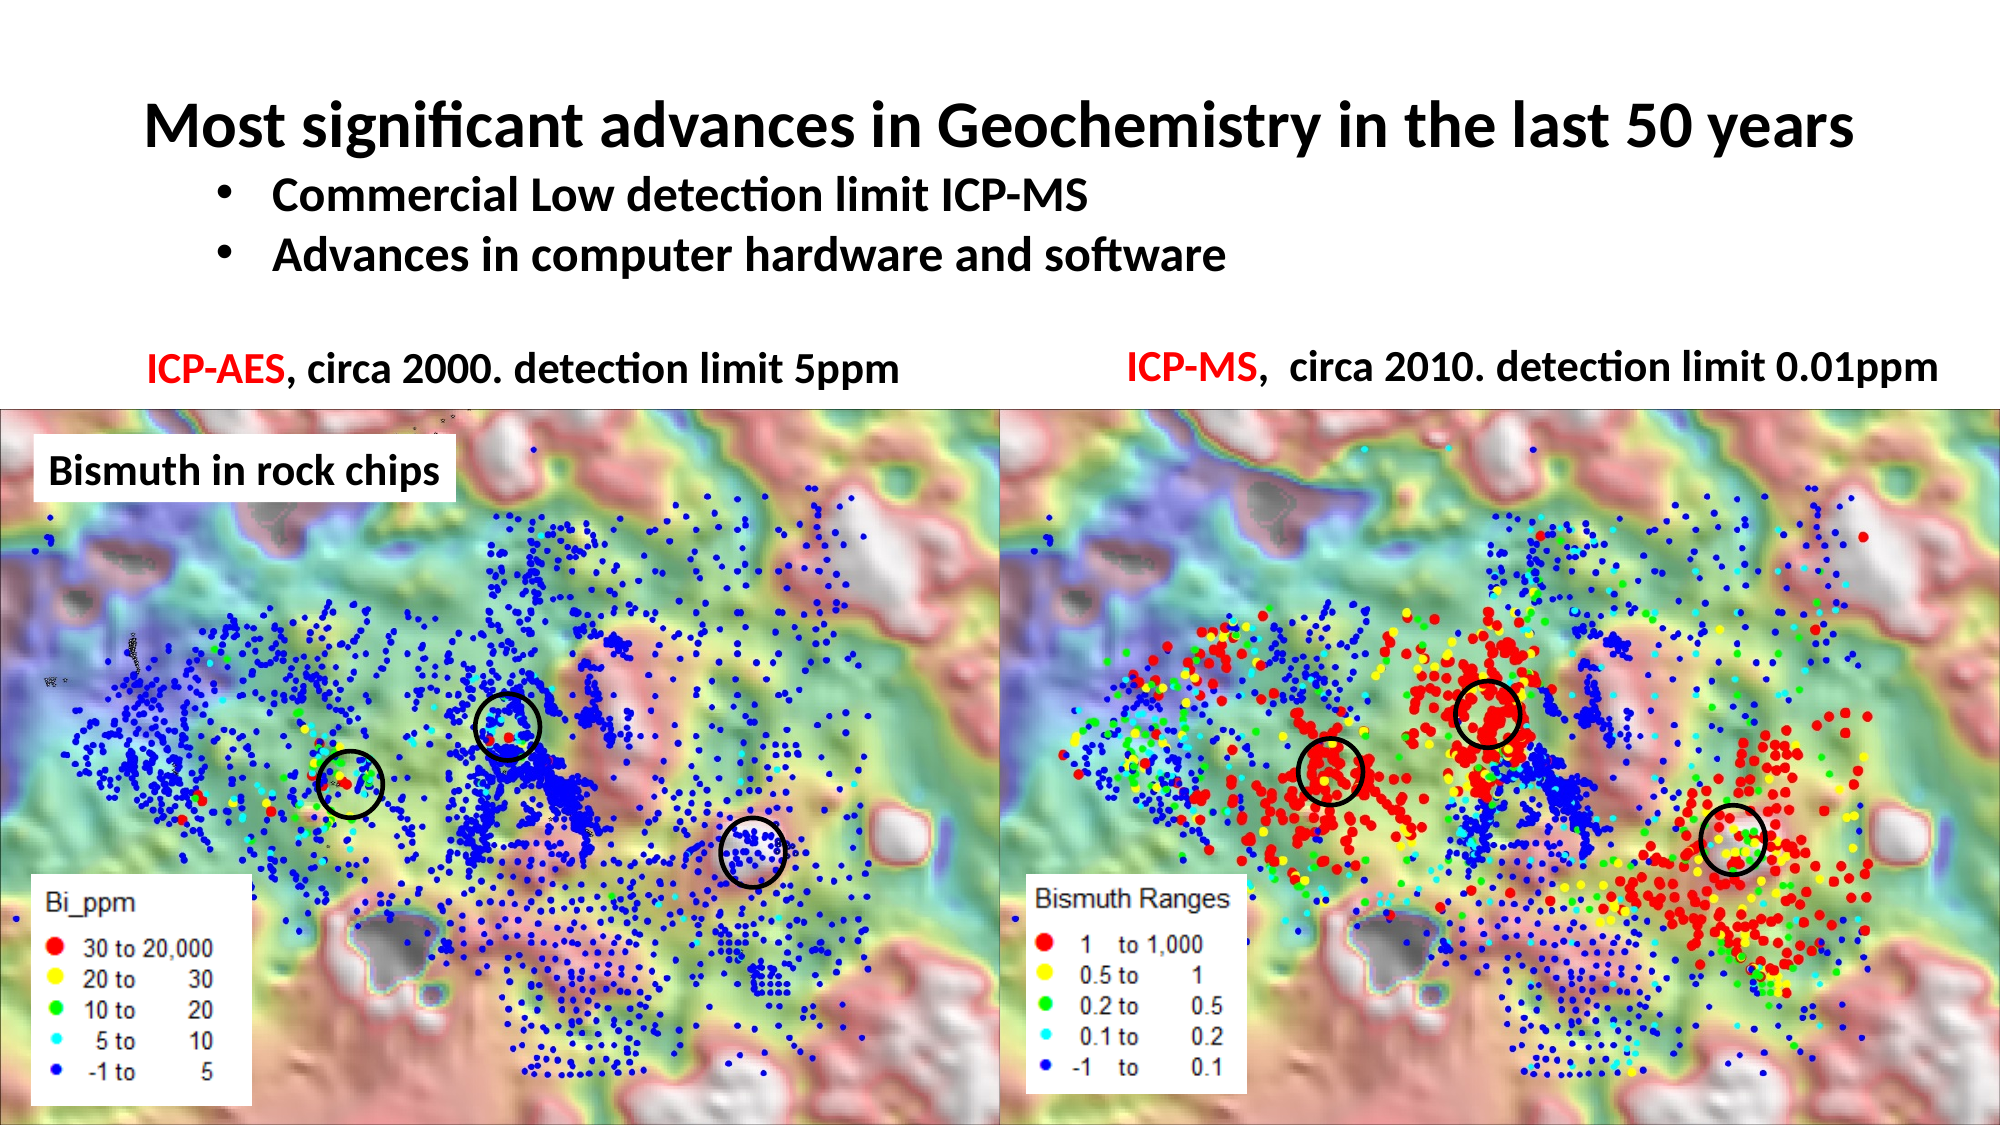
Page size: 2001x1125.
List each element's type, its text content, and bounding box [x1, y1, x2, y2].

text_box Most significant advances in Geochemistry in the last 50 years Commercial Low detection limit ICP-MS Advances in computer hardware and software [51, 73, 1949, 289]
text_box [0, 331, 1000, 1125]
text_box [999, 329, 2000, 1125]
